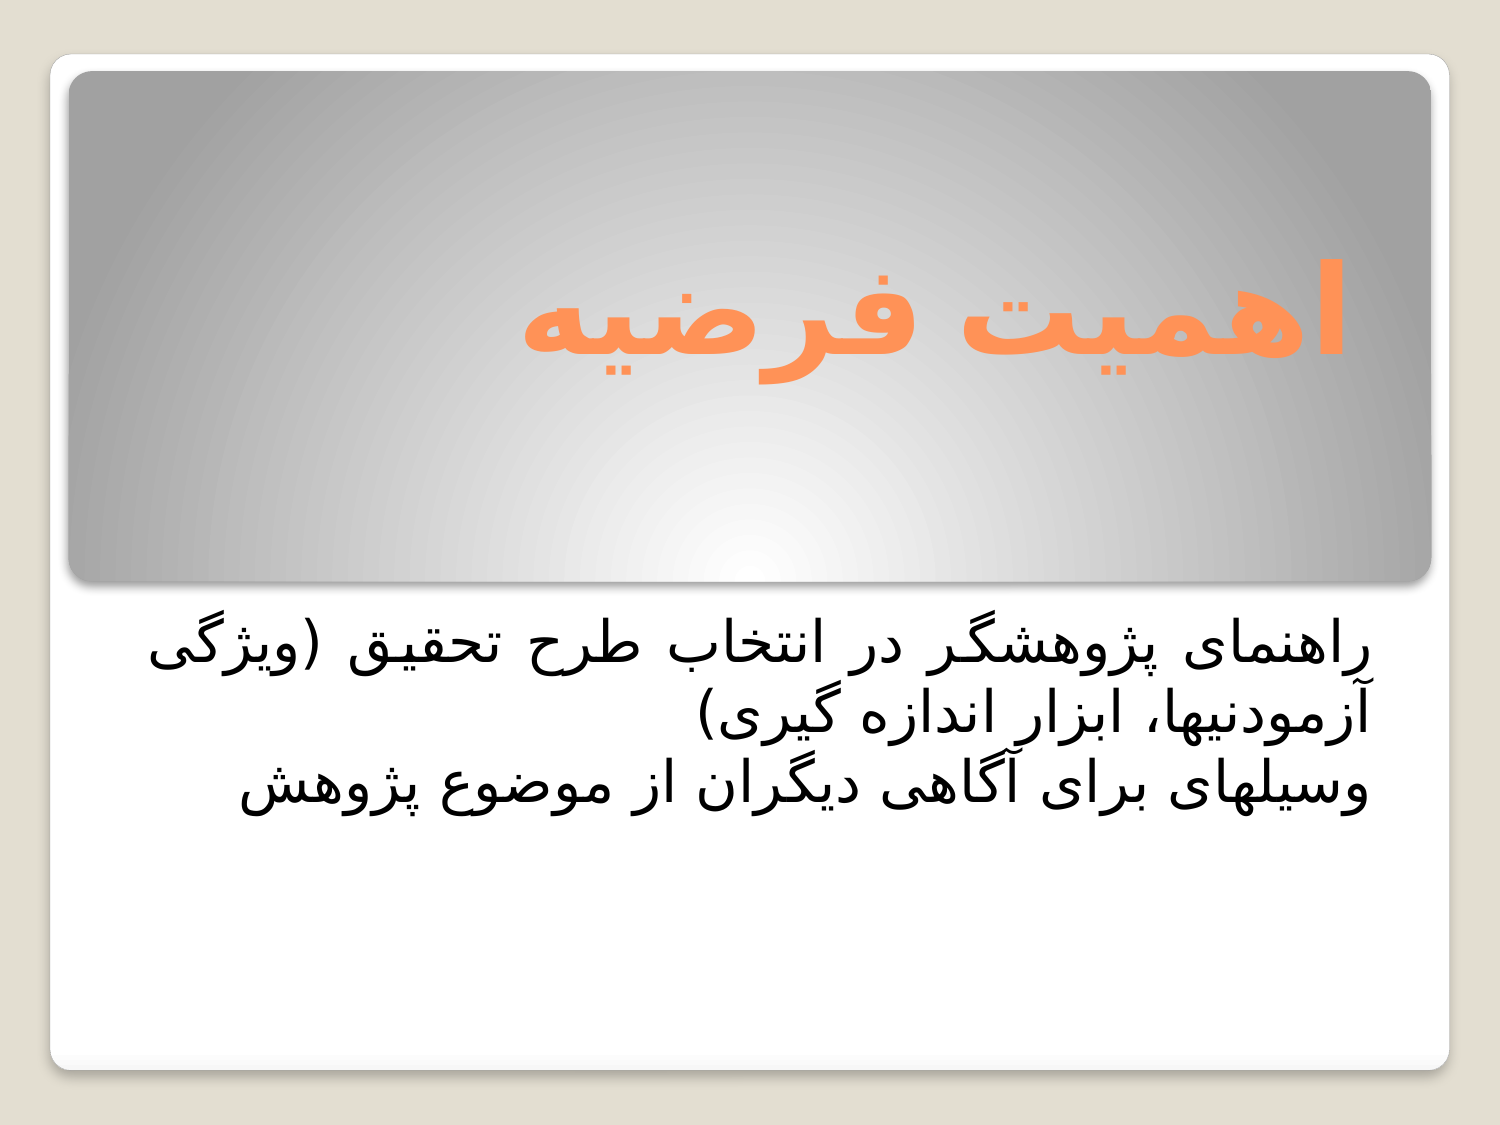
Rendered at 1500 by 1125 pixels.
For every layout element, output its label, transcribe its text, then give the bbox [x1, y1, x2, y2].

subtitle راهنمای پژوهشگر در انتخاب طرح تحقیق (ویژگی آزمودنیها، ابزار اندازه گیری) وسیلهای برای آگاهی دیگران از موضوع پژوهش [112, 604, 1394, 1038]
title اهمیت فرضیه [118, 87, 1394, 388]
